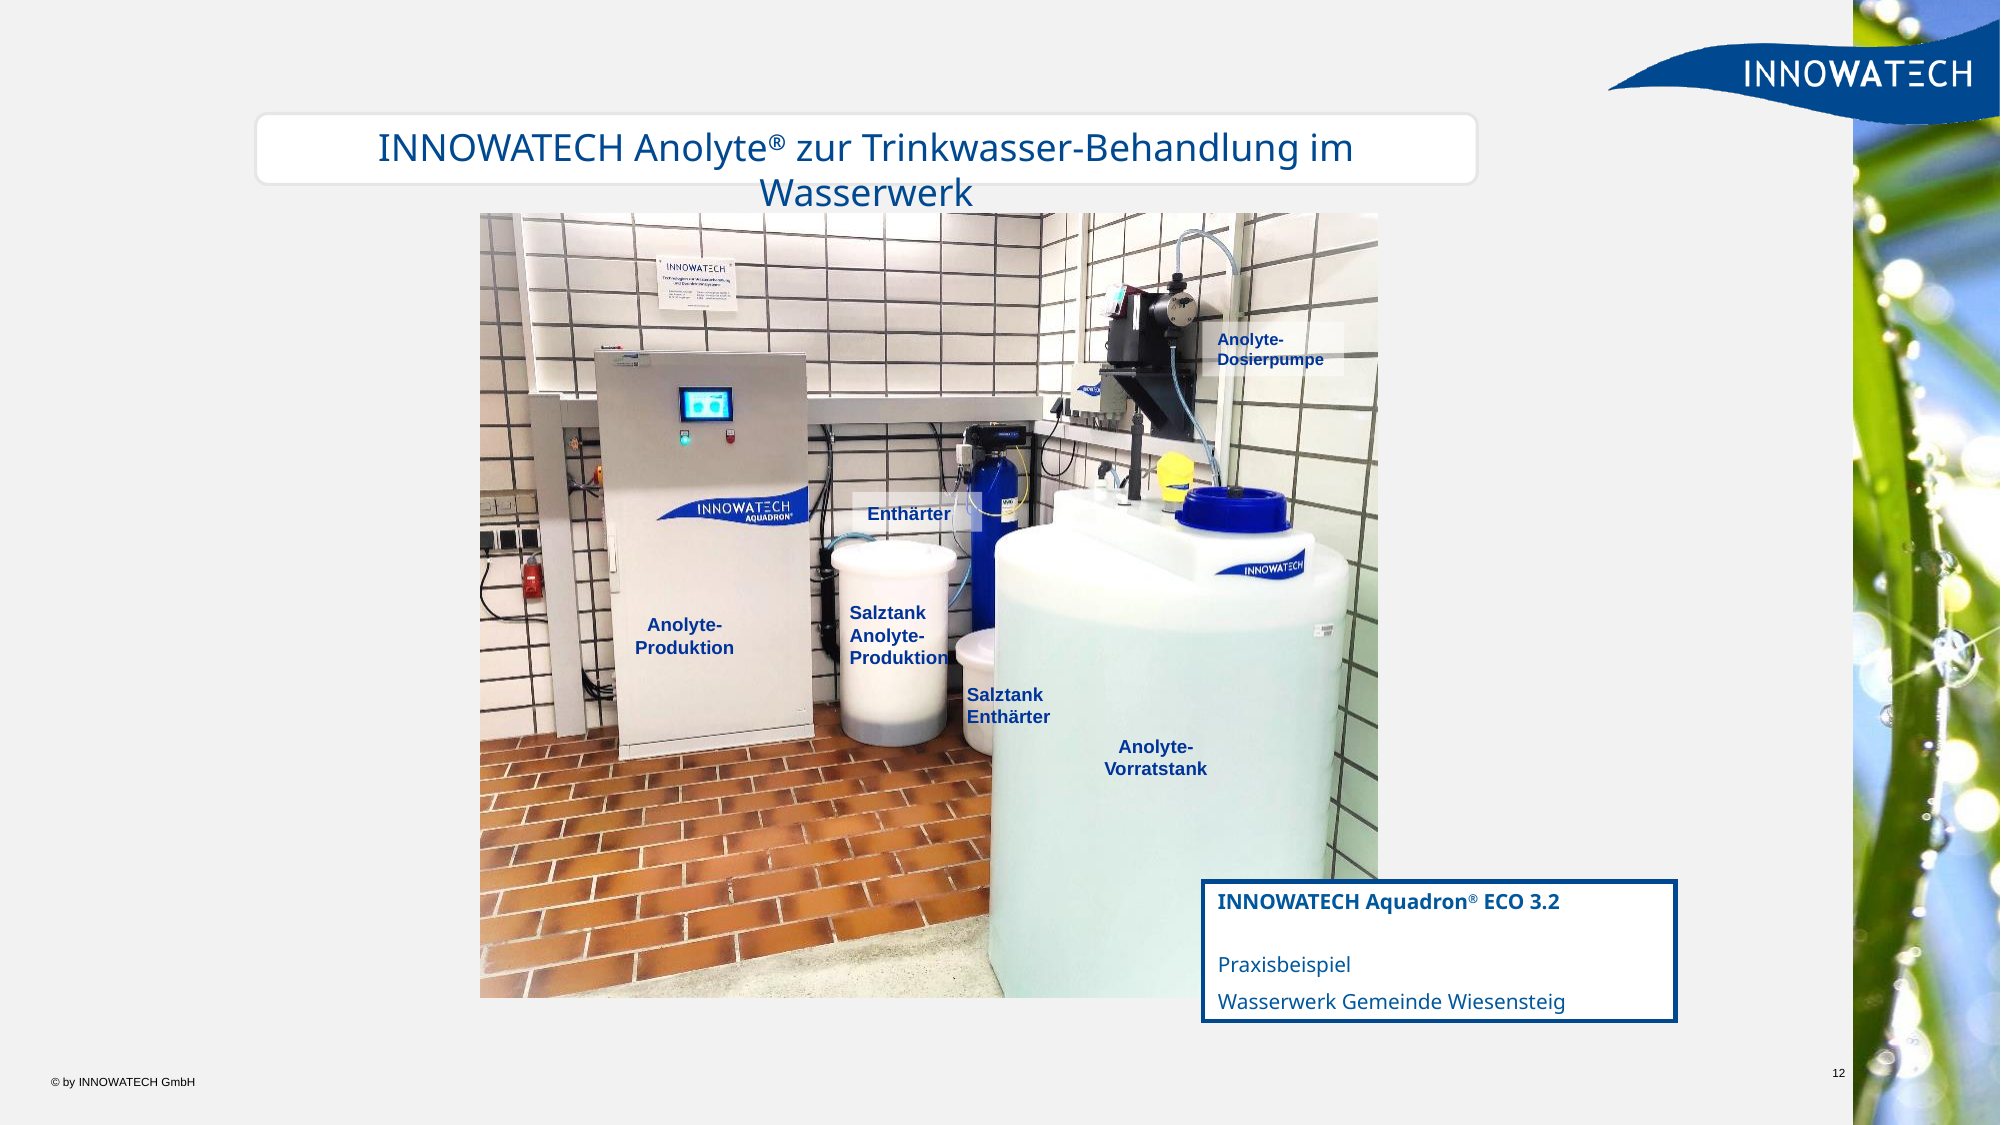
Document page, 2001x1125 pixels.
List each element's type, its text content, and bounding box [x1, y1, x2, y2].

text_box INNOWATECH Aquadron® ECO 3.2 Praxisbeispiel Wasserwerk Gemeinde Wiesensteig [1203, 881, 1676, 1022]
picture [479, 213, 1379, 998]
picture [1607, 0, 2000, 1125]
text_box INNOWATECH Anolyte® zur Trinkwasser-Behandlung im Wasserwerk [255, 113, 1478, 185]
